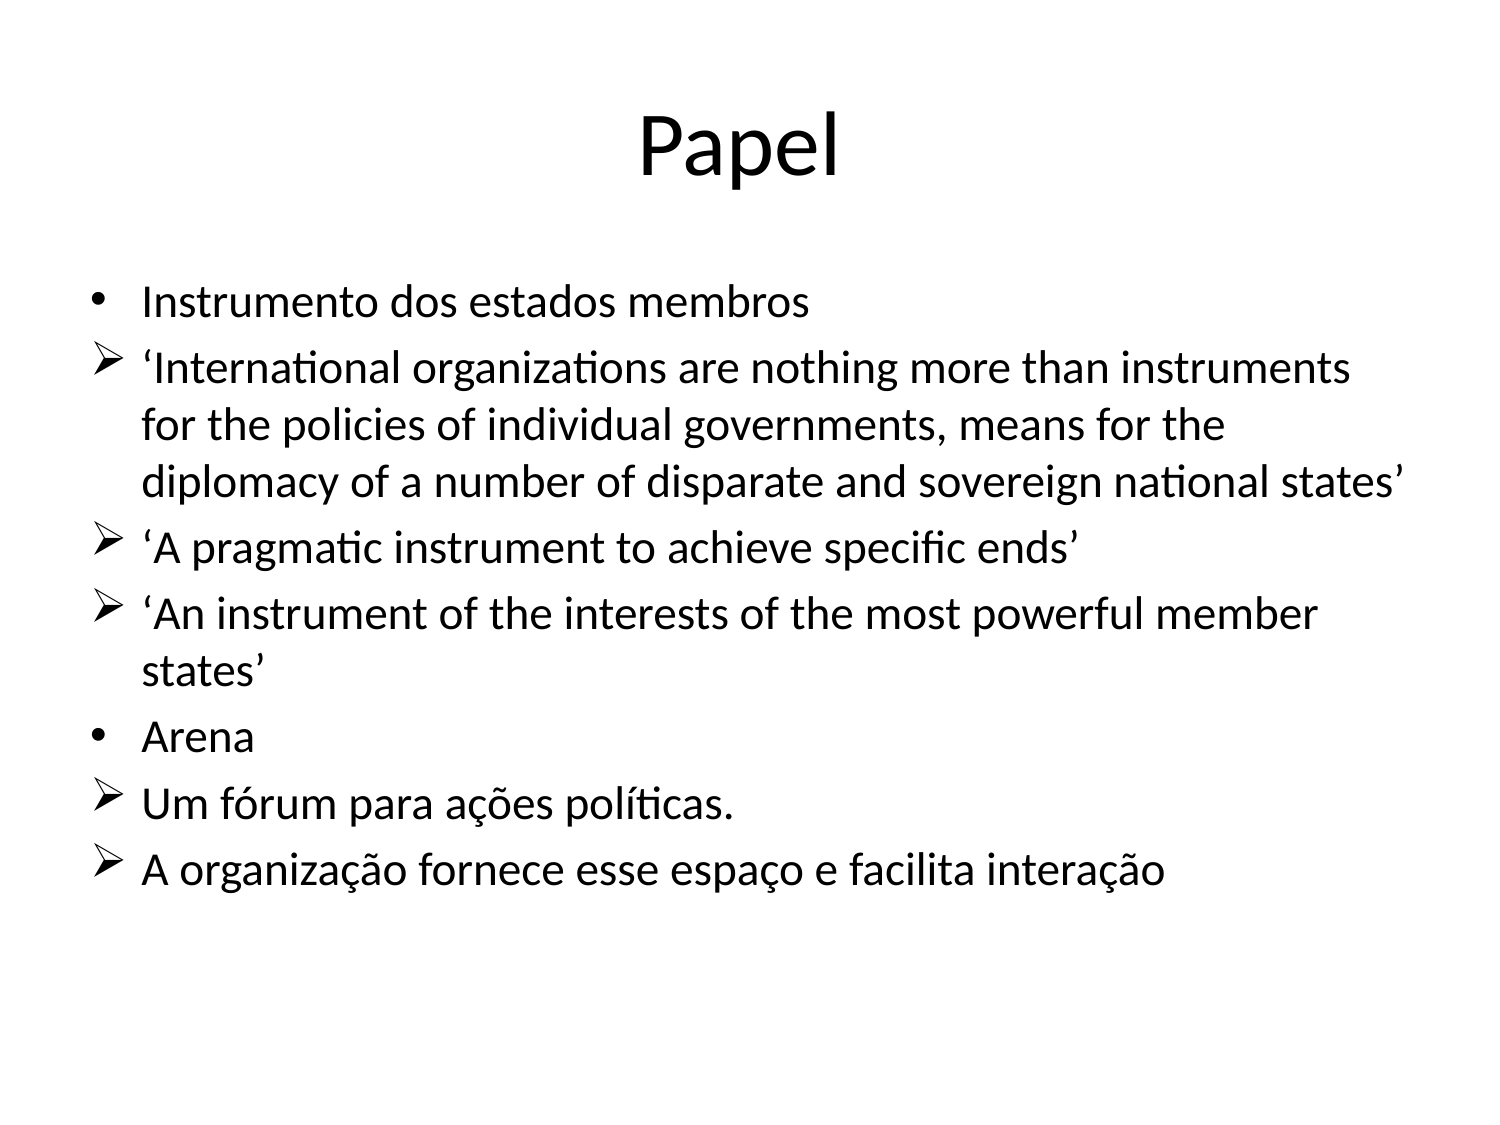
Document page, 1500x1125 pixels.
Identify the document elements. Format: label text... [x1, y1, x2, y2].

title Papel [75, 45, 1425, 233]
list Instrumento dos estados membros ‘International organizations are nothing more than instruments for the policies of individual governments, means for the diplomacy of a number of disparate and sovereign national states’ ‘A pragmatic instrument to achieve specific ends’ ‘An instrument of the interests of the most powerful member states’ Arena Um fórum para ações políticas. A organização fornece esse espaço e facilita interação [75, 262, 1425, 1005]
